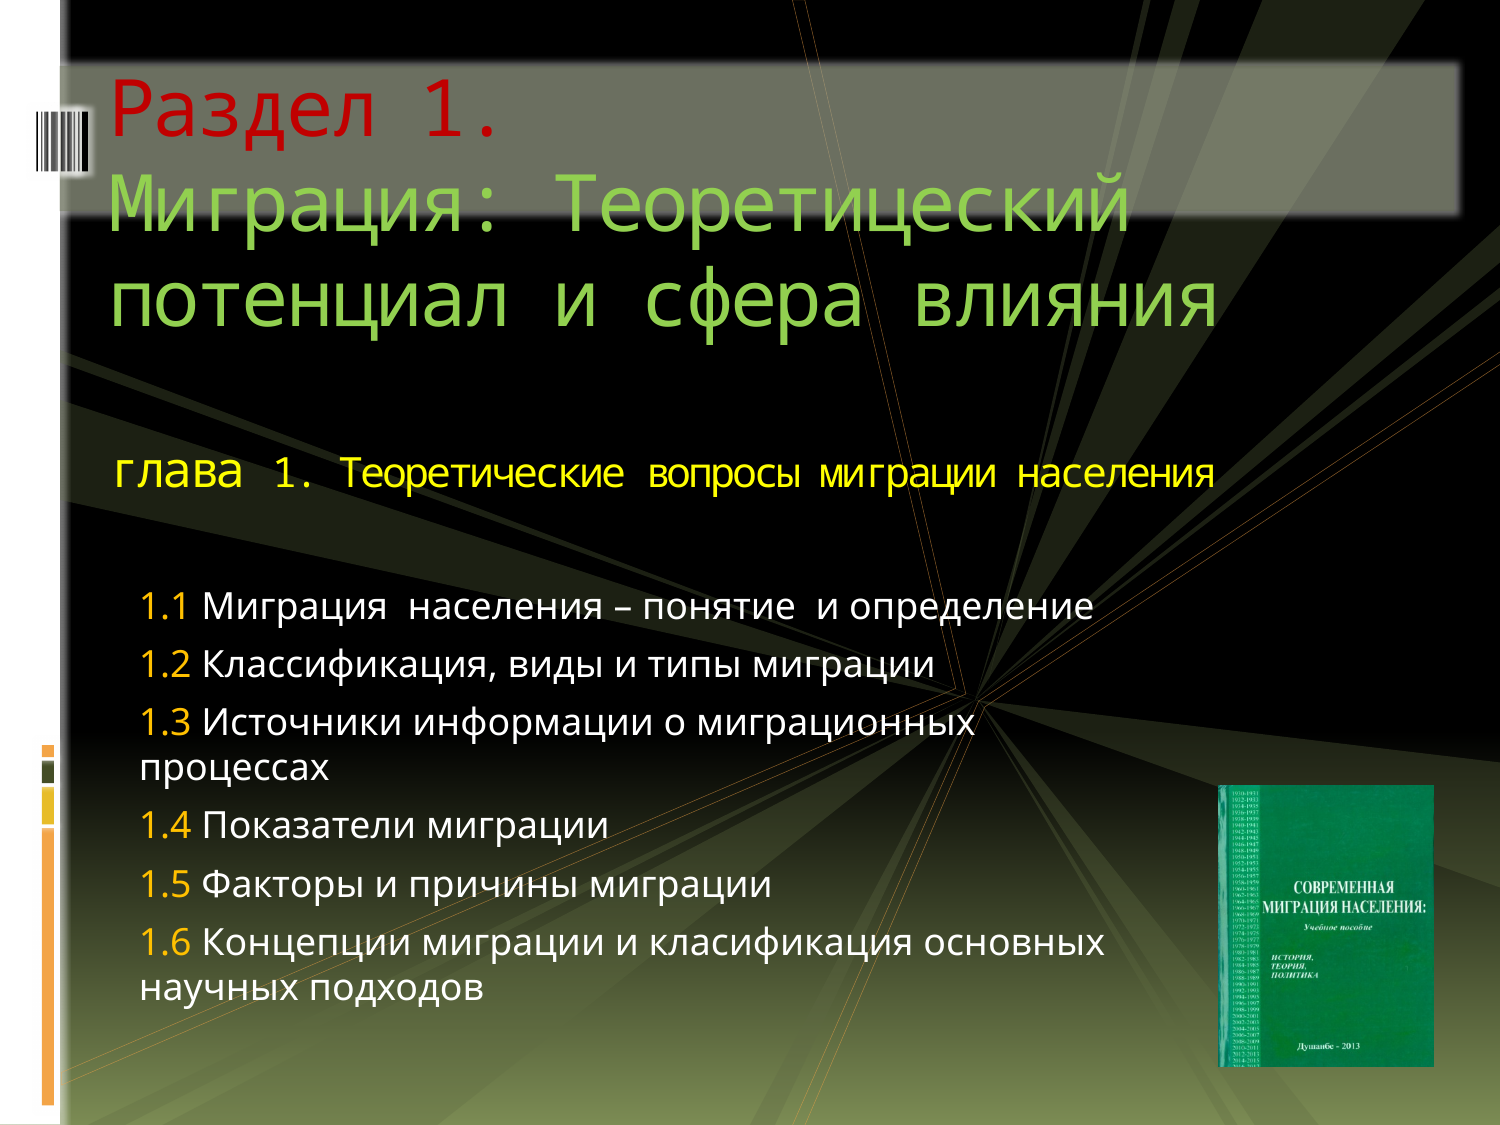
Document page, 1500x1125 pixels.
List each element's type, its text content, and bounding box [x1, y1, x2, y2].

list 1.1 Миграция населения – понятие и определение 1.2 Классификация, виды и типы миграции 1.3 Источники информации о миграционных процессах 1.4 Показатели миграции 1.5 Факторы и причины миграции 1.6 Концепции миграции и класификация основных научных подходов [117, 574, 1174, 1008]
title Раздел 1. Миграция: Теоретицеский потенциал и сфера влияния глава 1. Теоретические вопросы миграции населения [93, 46, 1432, 350]
picture [1218, 784, 1435, 1067]
